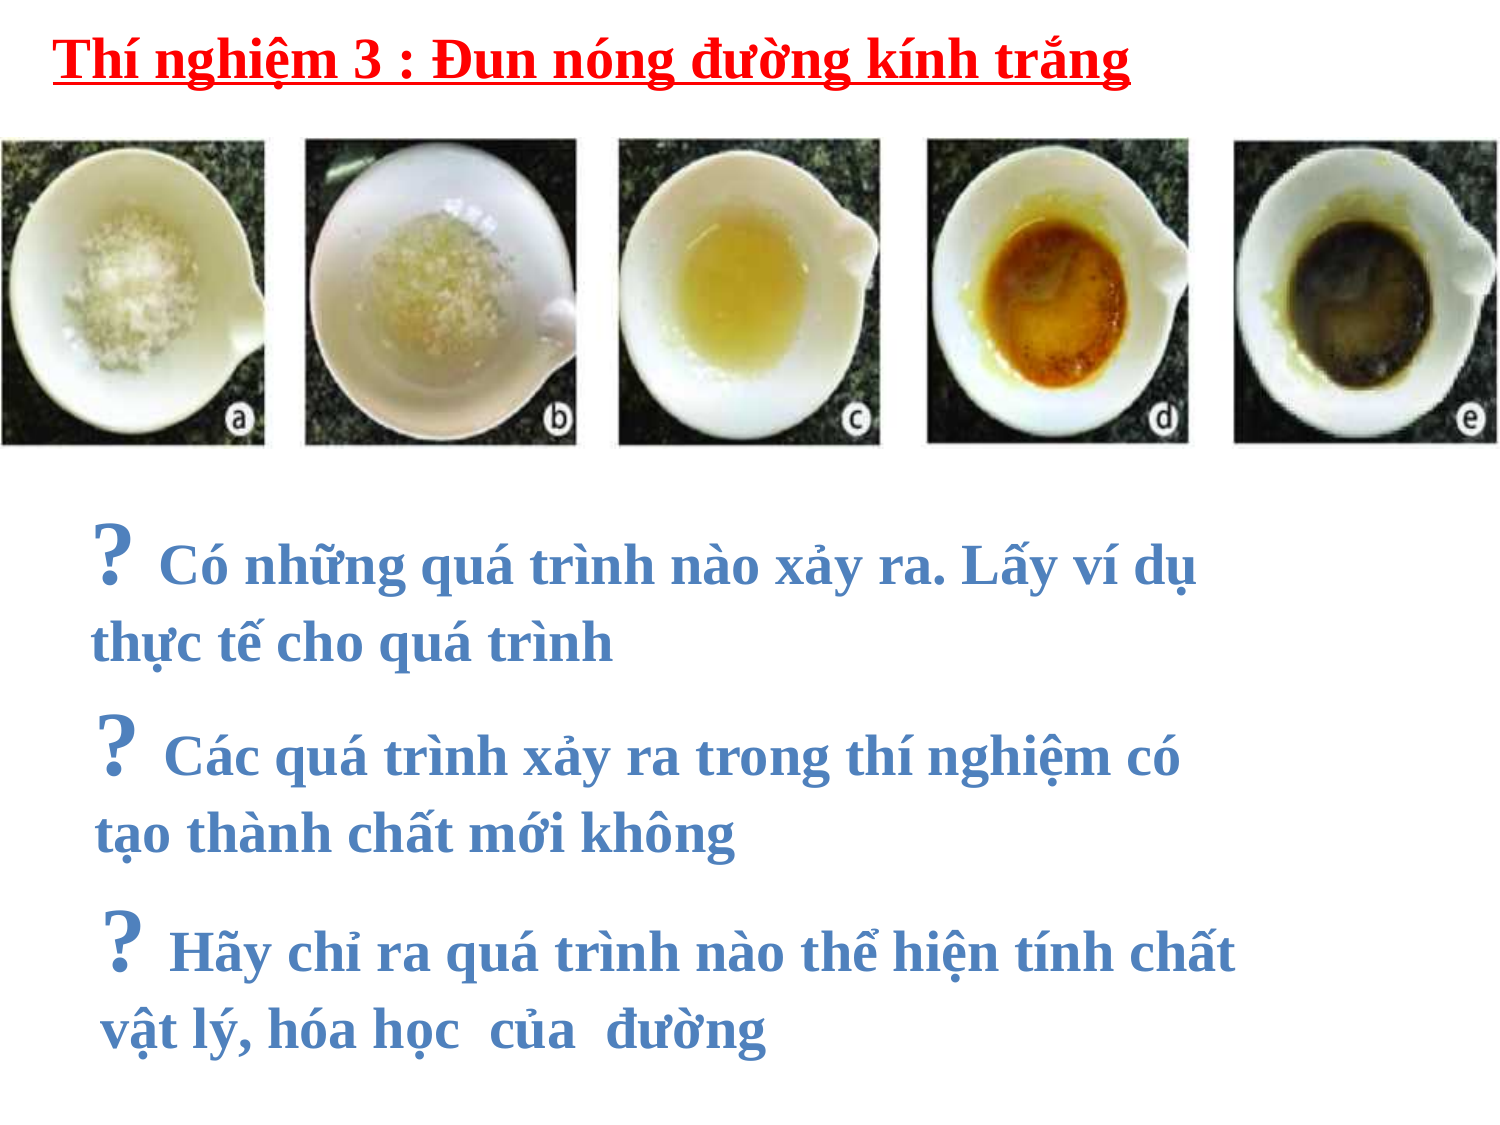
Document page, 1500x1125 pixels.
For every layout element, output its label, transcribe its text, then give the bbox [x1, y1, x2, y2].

text_box ? Các quá trình xảy ra trong thí nghiệm có tạo thành chất mới không [79, 676, 1255, 872]
picture [0, 137, 1500, 449]
text_box ? Có những quá trình nào xảy ra. Lấy ví dụ thực tế cho quá trình [75, 485, 1250, 681]
text_box Thí nghiệm 3 : Đun nóng đường kính trắng [37, 12, 1213, 98]
text_box ? Hãy chỉ ra quá trình nào thể hiện tính chất vật lý, hóa học của đường [85, 872, 1261, 1068]
